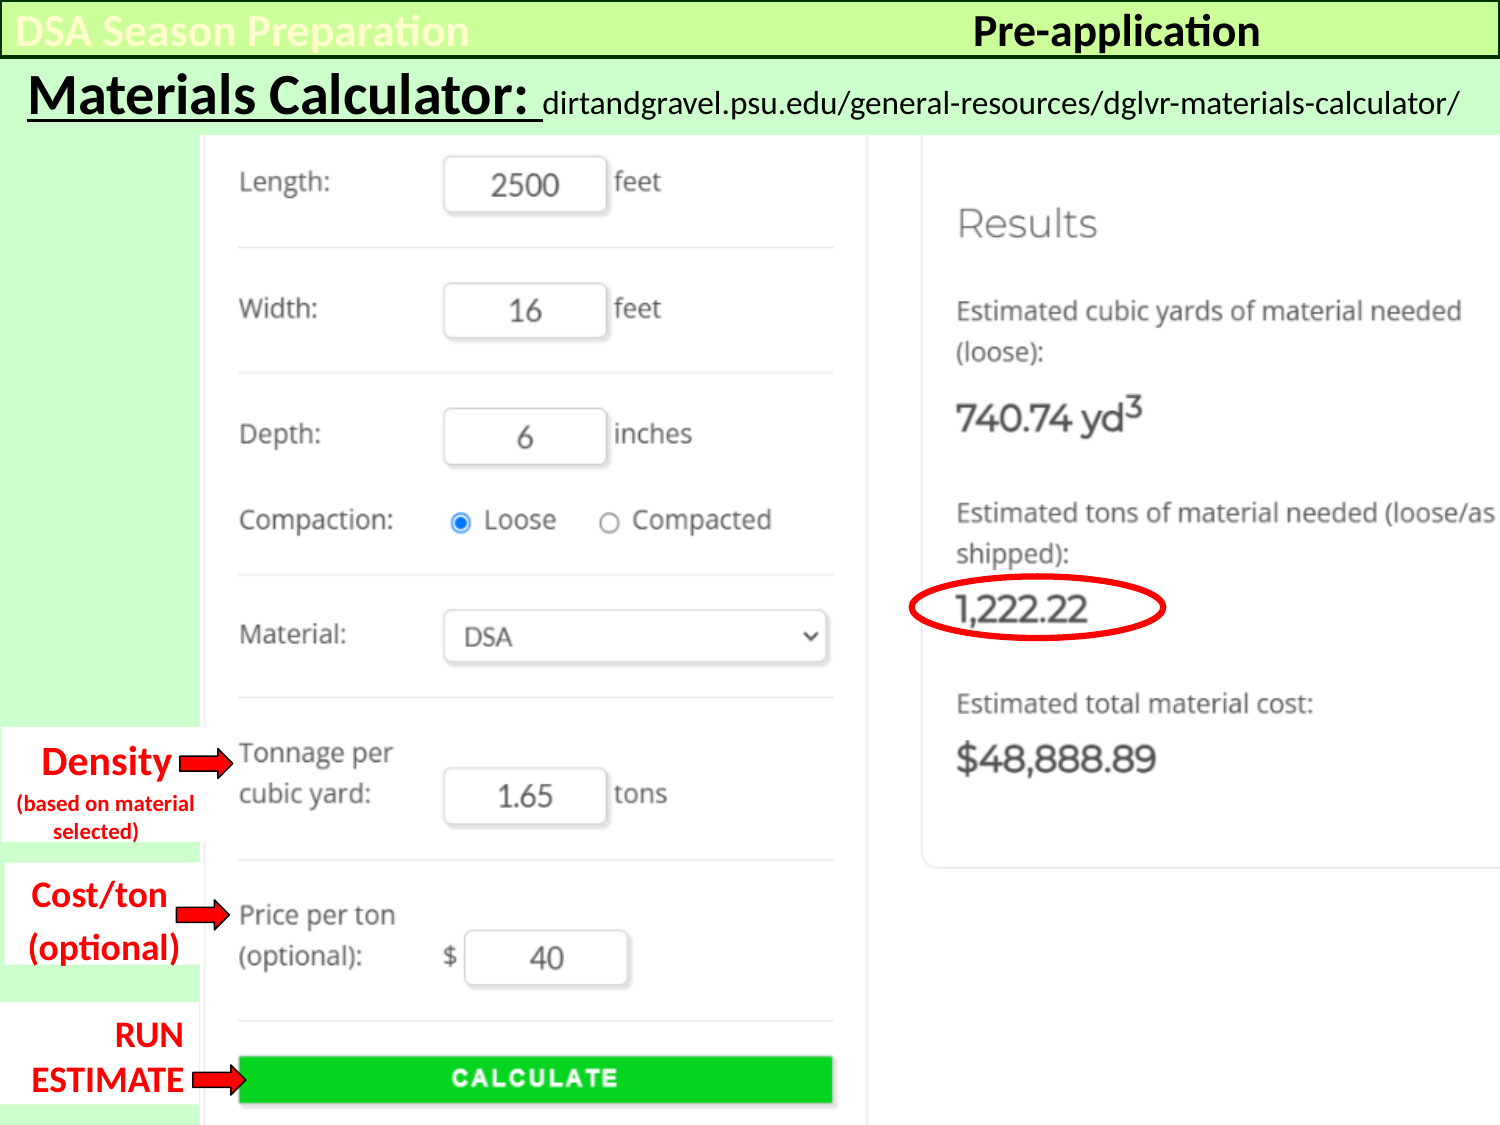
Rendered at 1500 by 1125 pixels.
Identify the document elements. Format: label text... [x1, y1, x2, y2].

text_box [179, 756, 193, 772]
text_box [176, 907, 193, 923]
text_box Cost/ton (optional) [4, 862, 193, 965]
text_box RUN ESTIMATE [0, 1002, 193, 1105]
text_box DSA Season Preparation [0, 0, 731, 63]
picture [199, 135, 1500, 1125]
text_box Materials Calculator: dirtandgravel.psu.edu/general-resources/dglvr-materials-calculator/ [12, 49, 1500, 174]
text_box Density (based on material selected) [1, 726, 193, 842]
text_box Pre-application [731, 0, 1500, 49]
